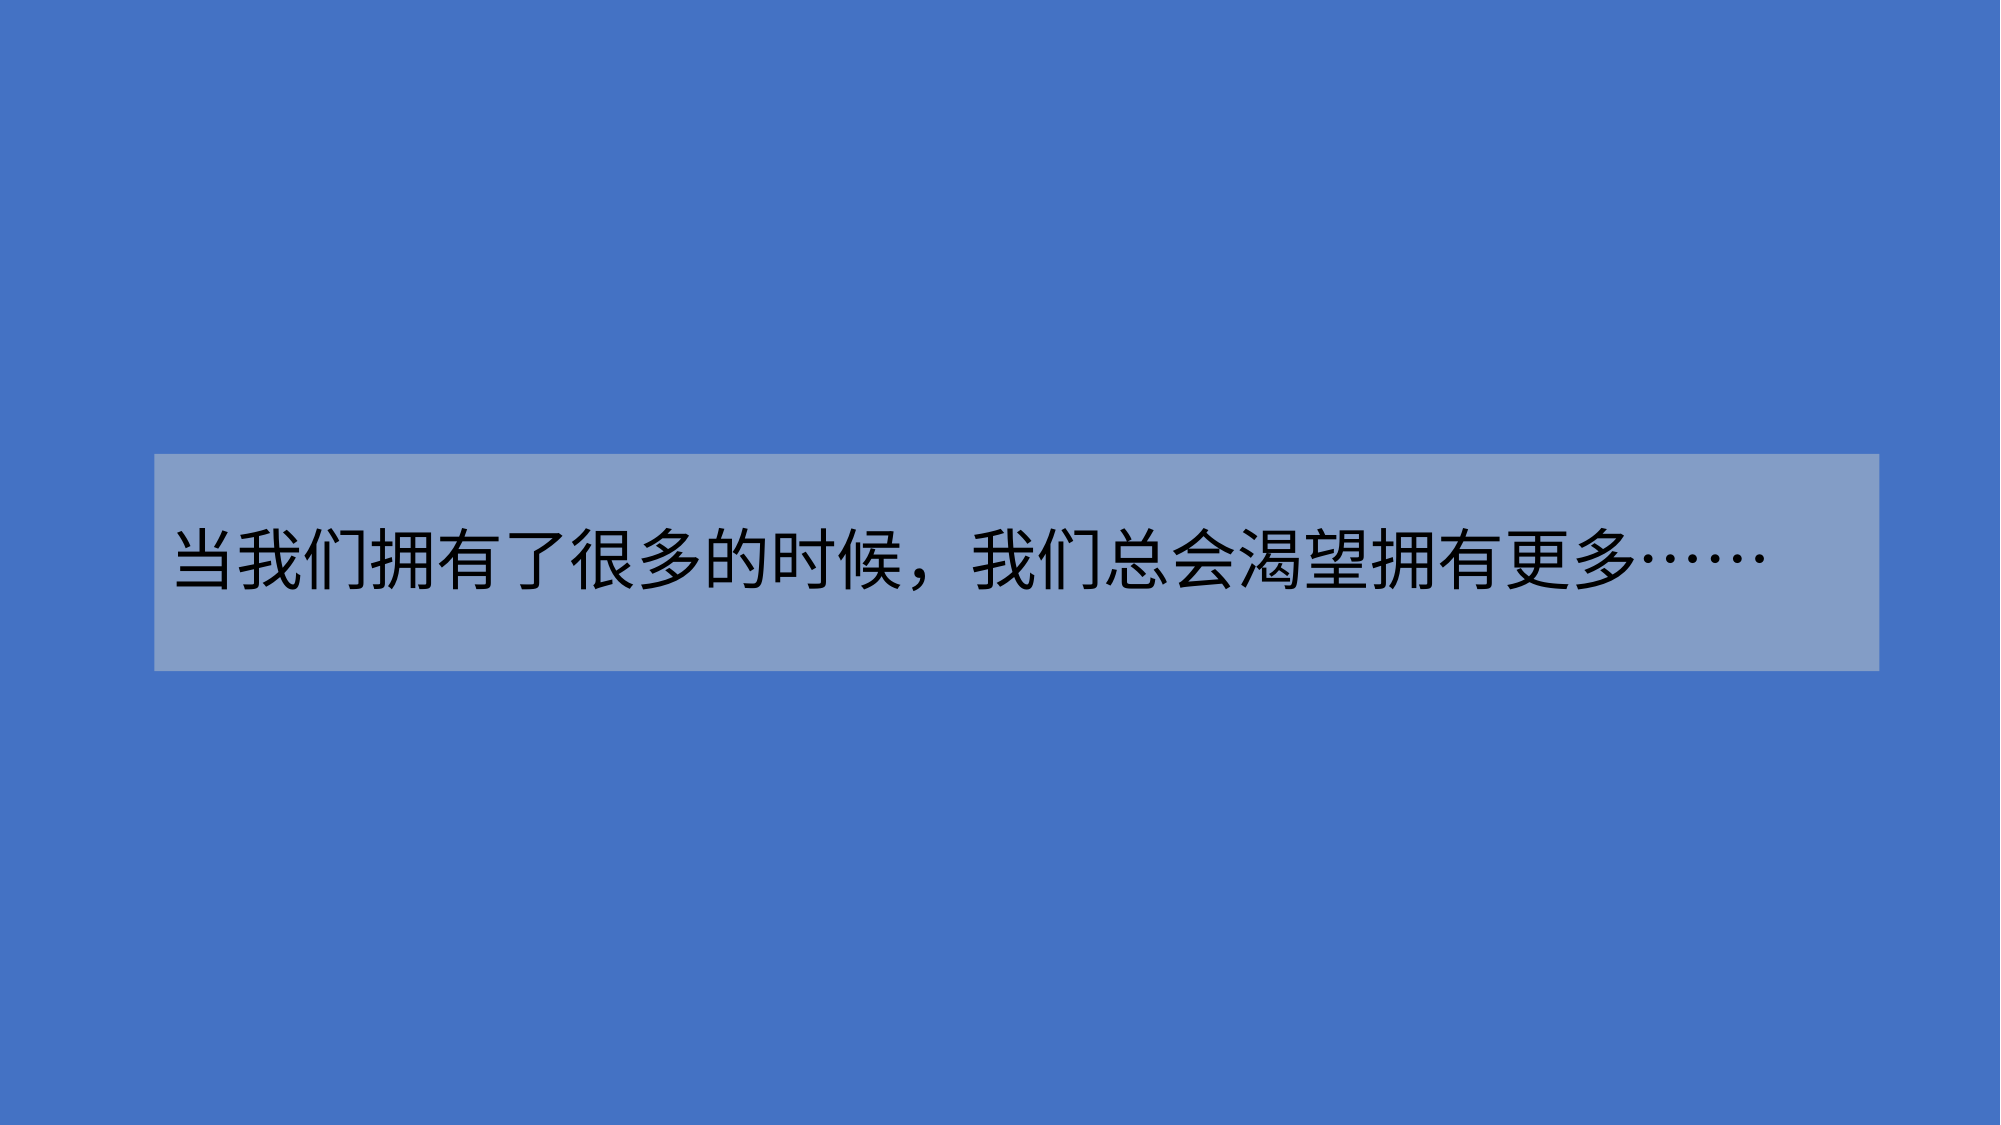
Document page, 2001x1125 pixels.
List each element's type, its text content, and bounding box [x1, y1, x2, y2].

title 当我们拥有了很多的时候，我们总会渴望拥有更多…… [154, 453, 1880, 672]
